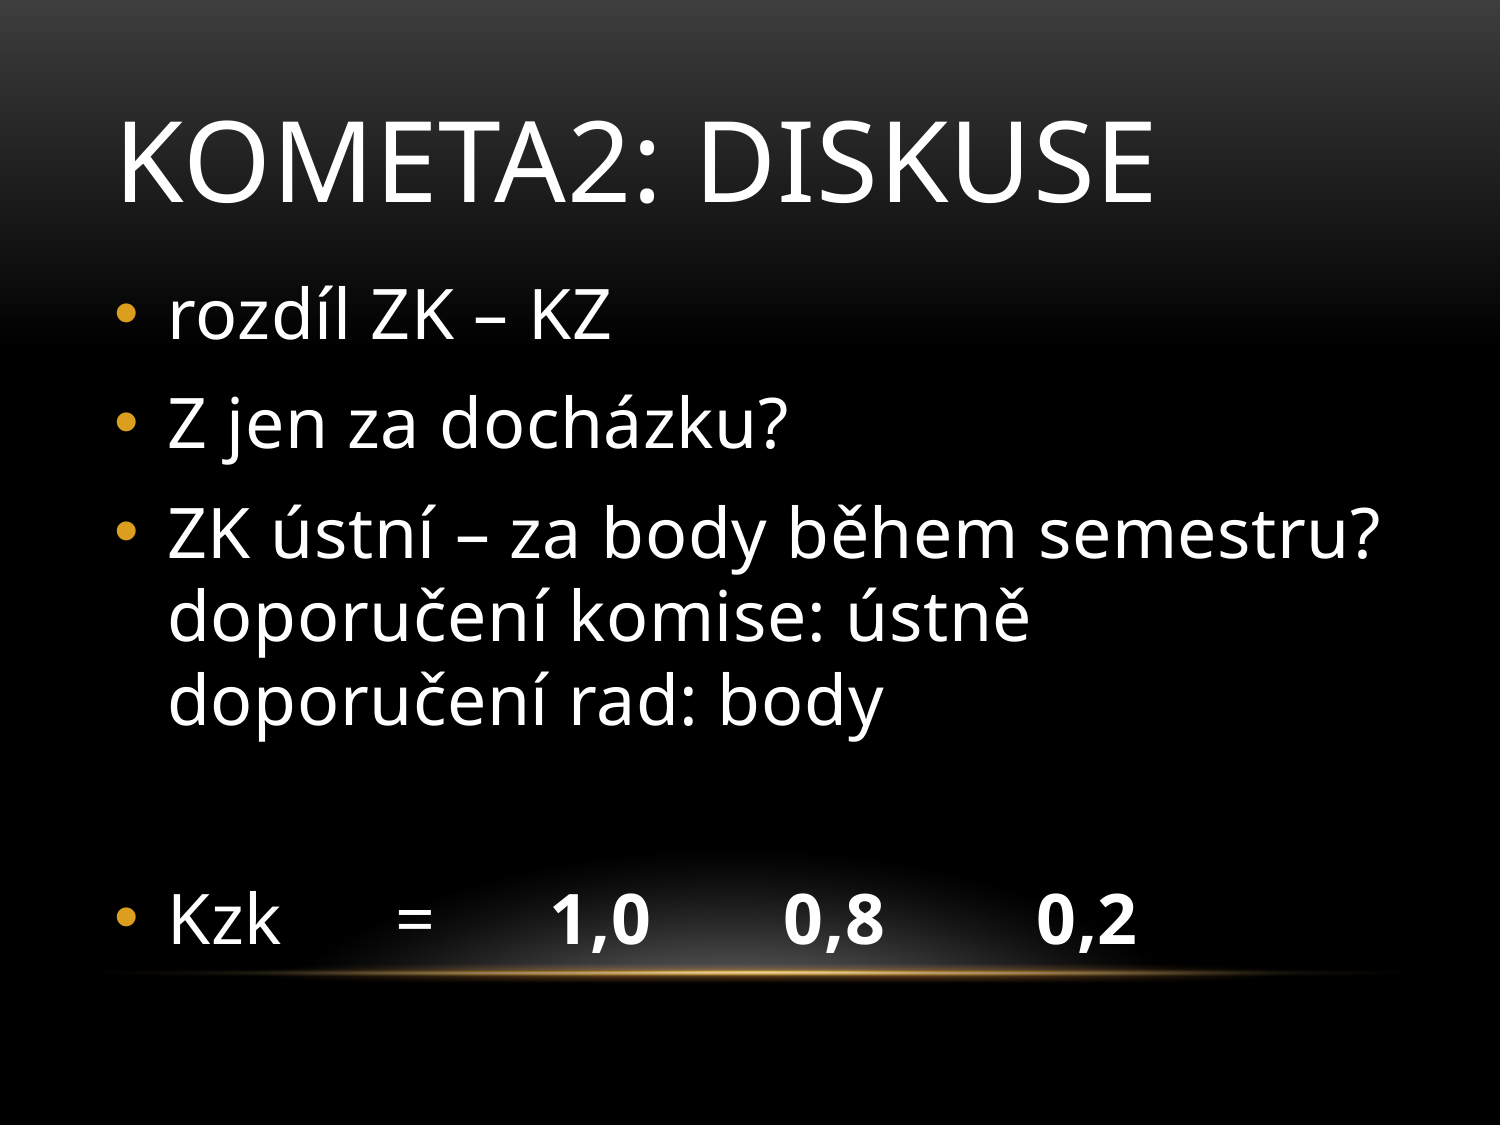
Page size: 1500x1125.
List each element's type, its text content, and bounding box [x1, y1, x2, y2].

list rozdíl ZK – KZ Z jen za docházku? ZK ústní – za body během semestru? doporučení komise: ústně doporučení rad: body Kzk = 1,0 0,8 0,2 [99, 262, 1459, 976]
picture [0, 0, 1500, 1125]
title Kometa2: diskuse [99, 45, 1400, 233]
